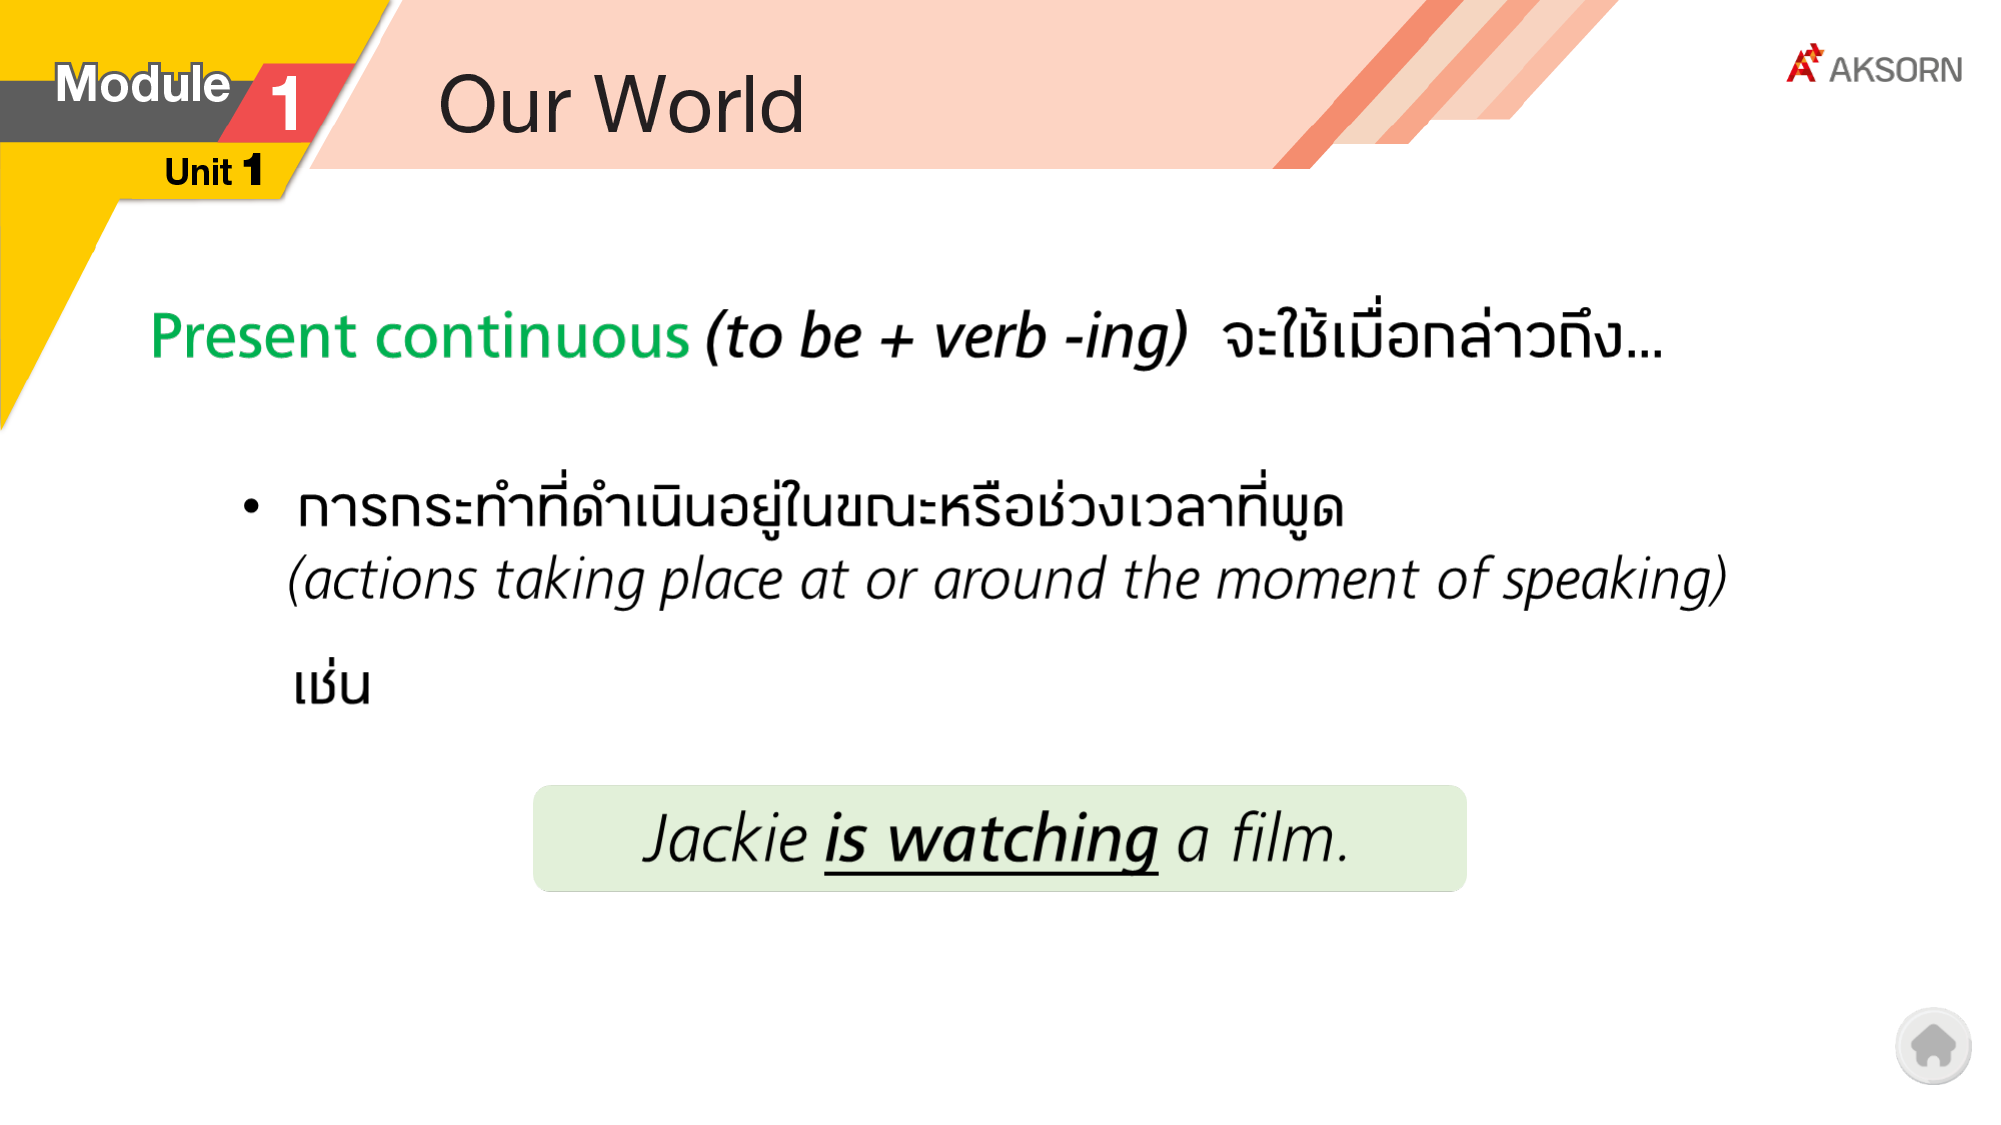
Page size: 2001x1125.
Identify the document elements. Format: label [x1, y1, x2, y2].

picture [533, 777, 1467, 919]
picture [1895, 1007, 1972, 1085]
picture [0, 0, 2000, 763]
